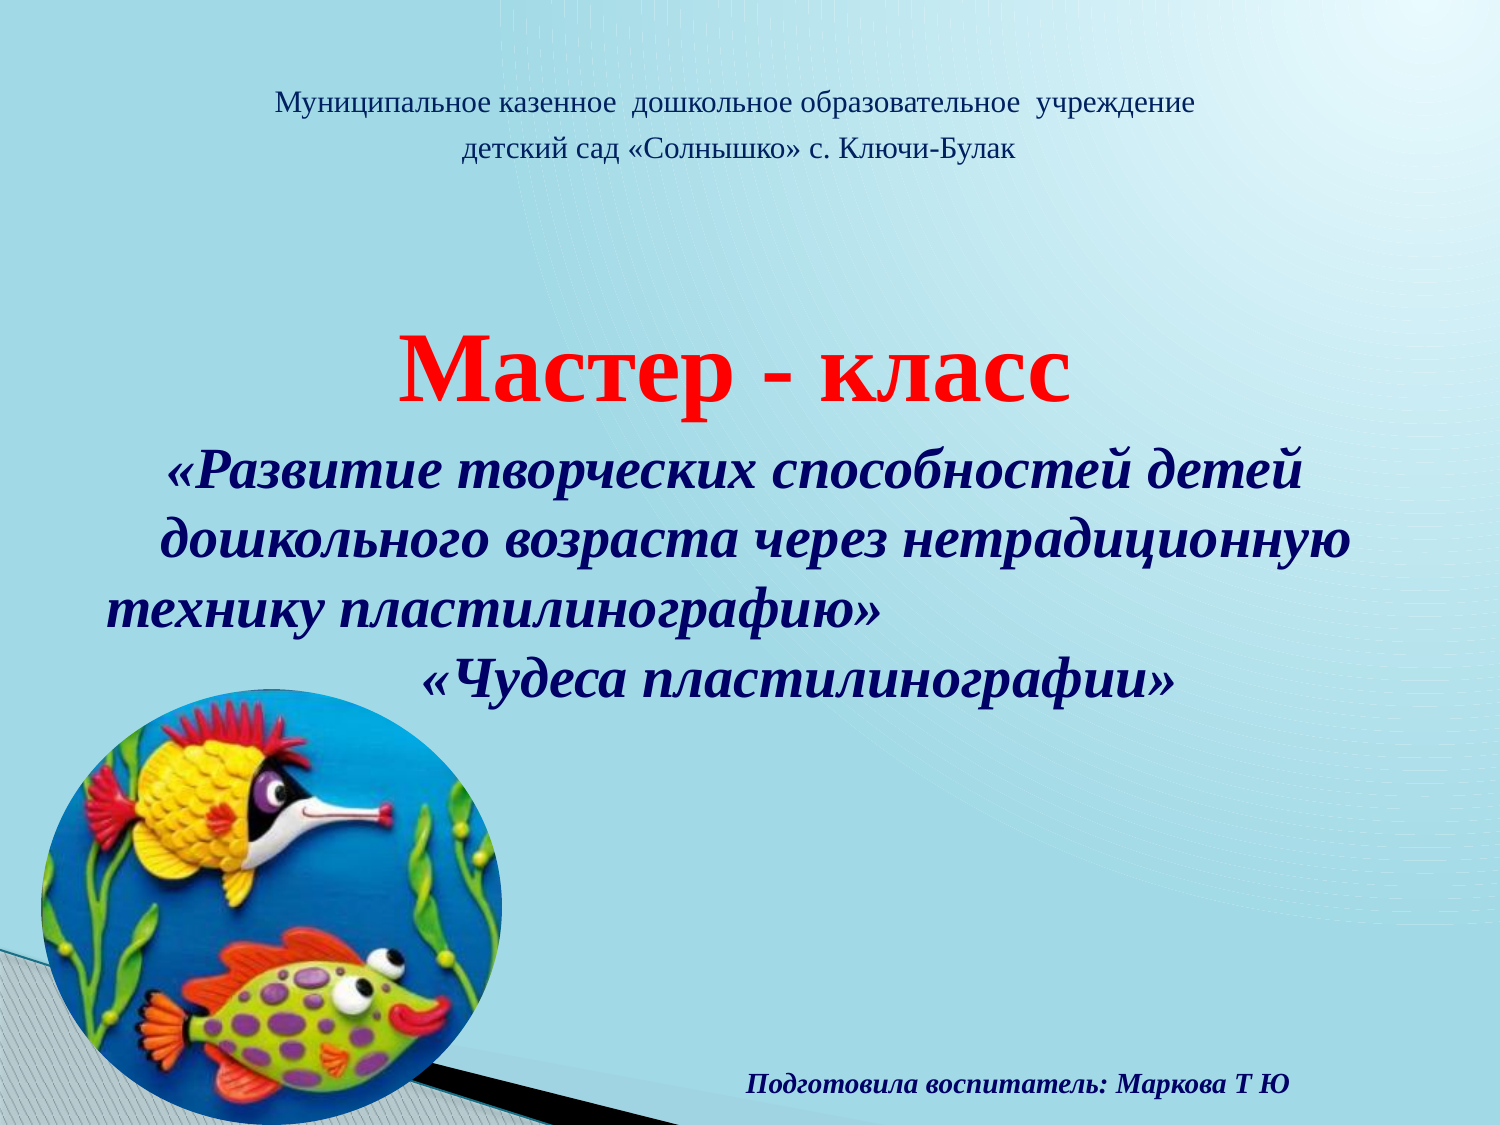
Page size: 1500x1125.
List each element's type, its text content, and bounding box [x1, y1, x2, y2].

picture [41, 689, 503, 1125]
list Муниципальное казенное дошкольное образовательное учреждение детский сад «Солнышко» с. Ключи-Булак Мастер - класс «Развитие творческих способностей детей дошкольного возраста через нетрадиционную технику пластилинографию» «Чудеса пластилинографии» Подготовила воспитатель: Маркова Т Ю [29, 30, 1424, 1125]
